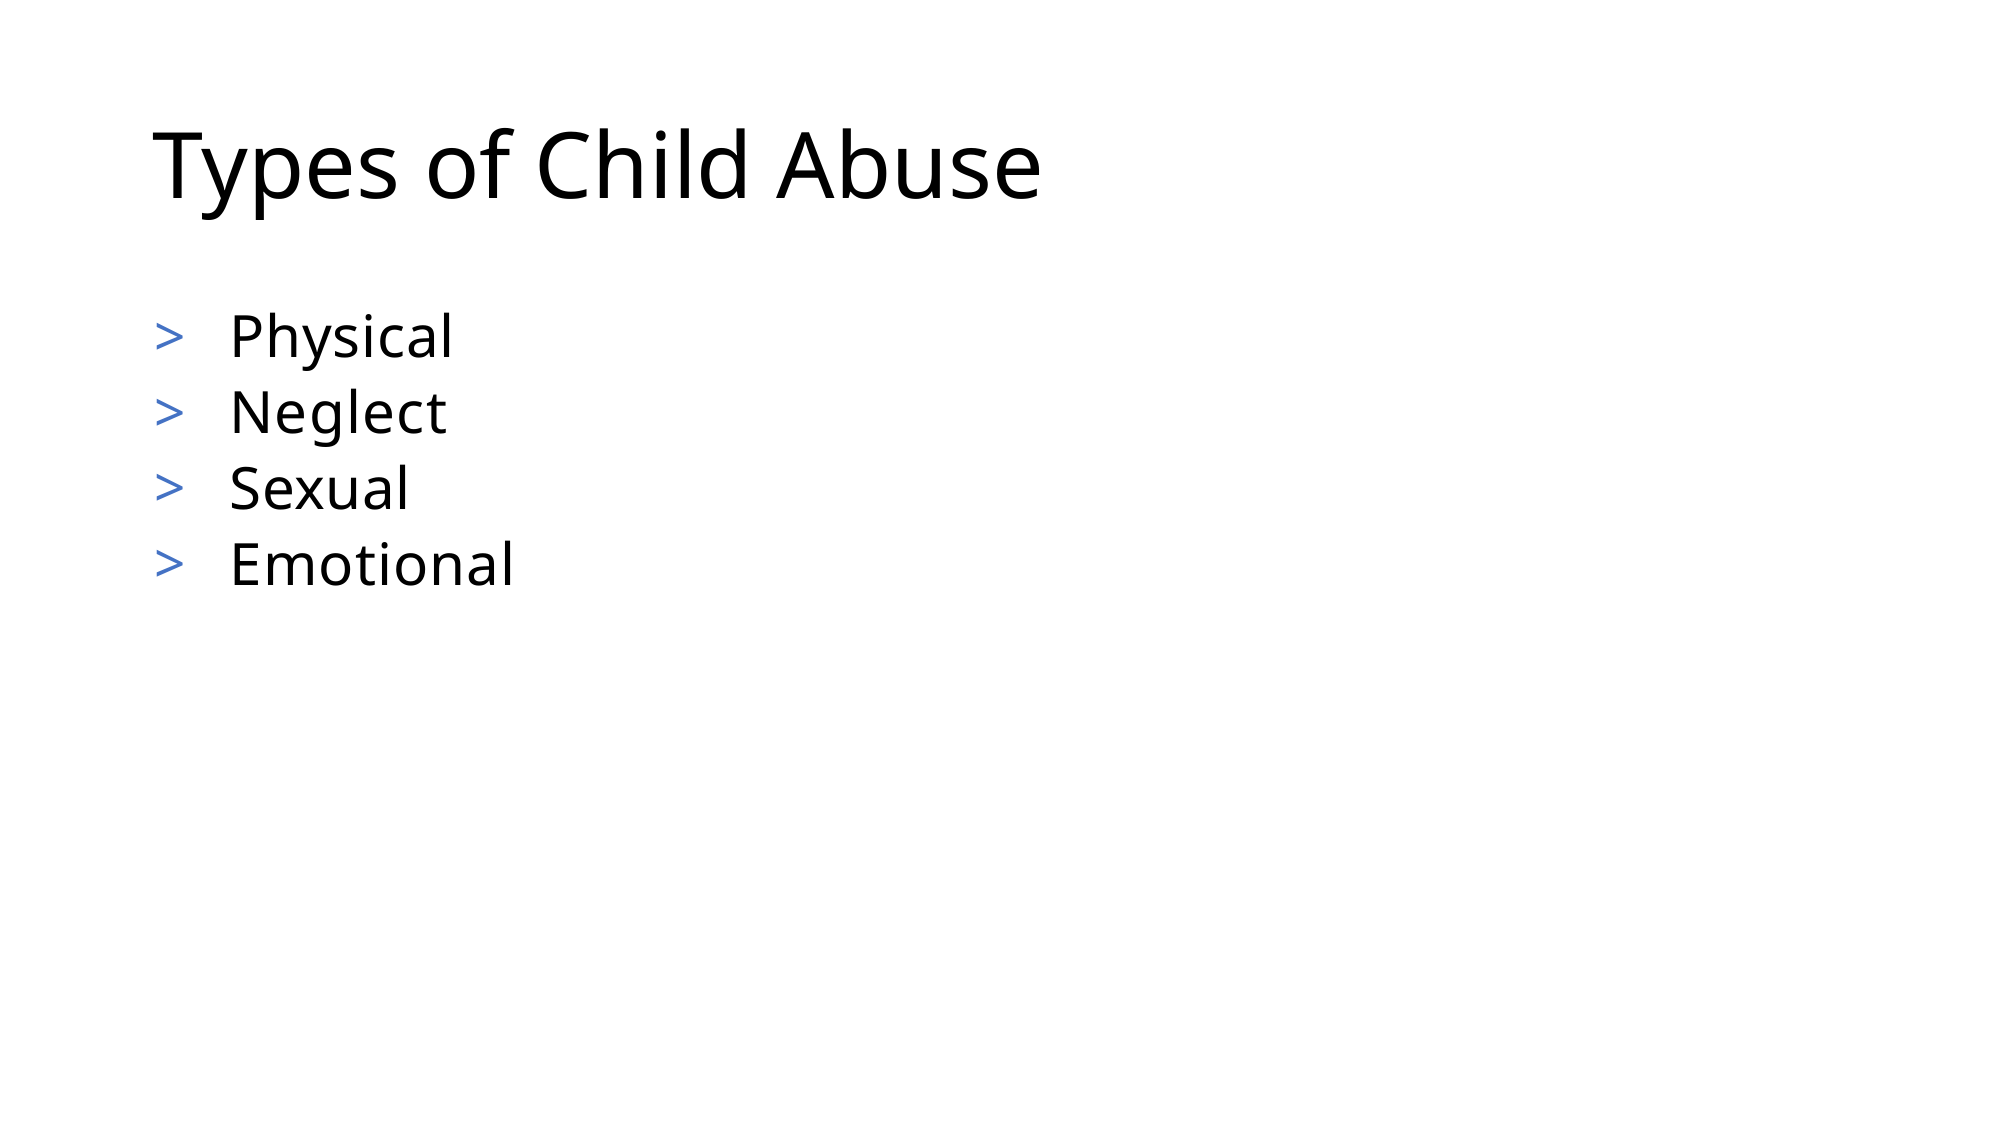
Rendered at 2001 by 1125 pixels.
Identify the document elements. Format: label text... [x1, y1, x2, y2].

title Types of Child Abuse [137, 59, 1863, 278]
list Physical Neglect Sexual Emotional [137, 299, 1863, 1014]
